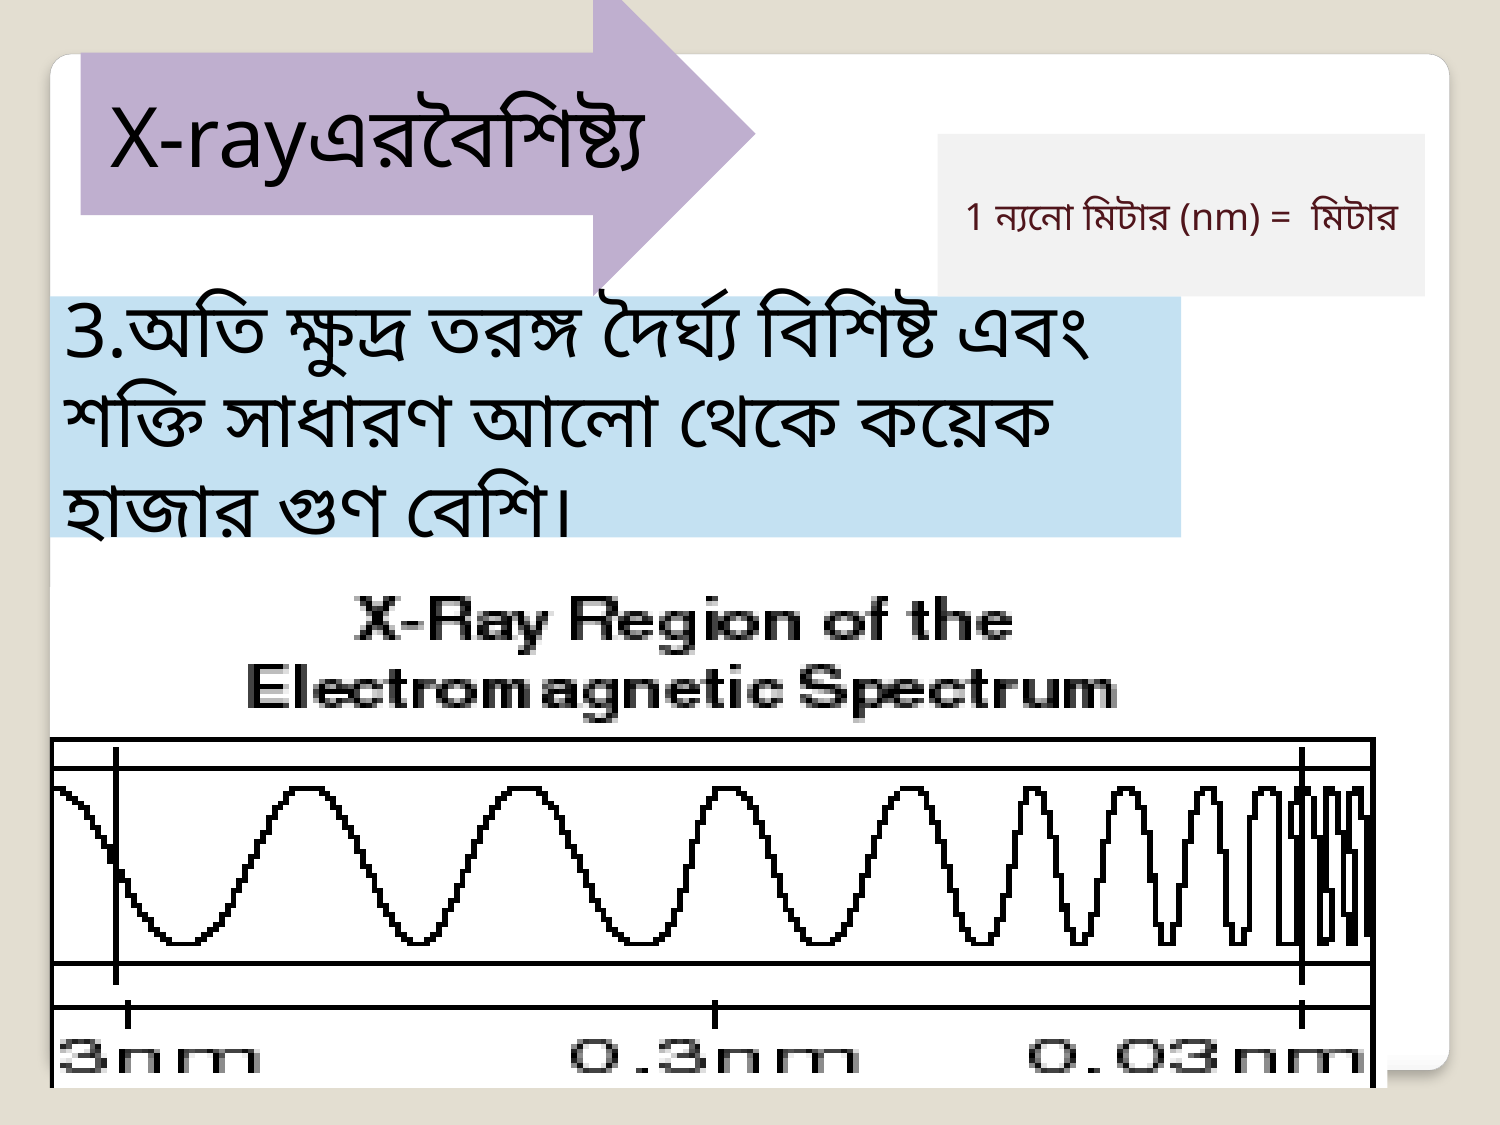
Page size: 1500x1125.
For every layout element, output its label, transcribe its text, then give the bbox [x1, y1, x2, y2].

text_box [46, 584, 1391, 1091]
text_box 3.অতি ক্ষুদ্র তরঙ্গ দৈর্ঘ্য বিশিষ্ট এবং শক্তি সাধারণ আলো থেকে কয়েক হাজার গুণ বেশি। [46, 293, 1185, 541]
text_box X-rayএরবৈশিষ্ট্য [77, 0, 760, 293]
